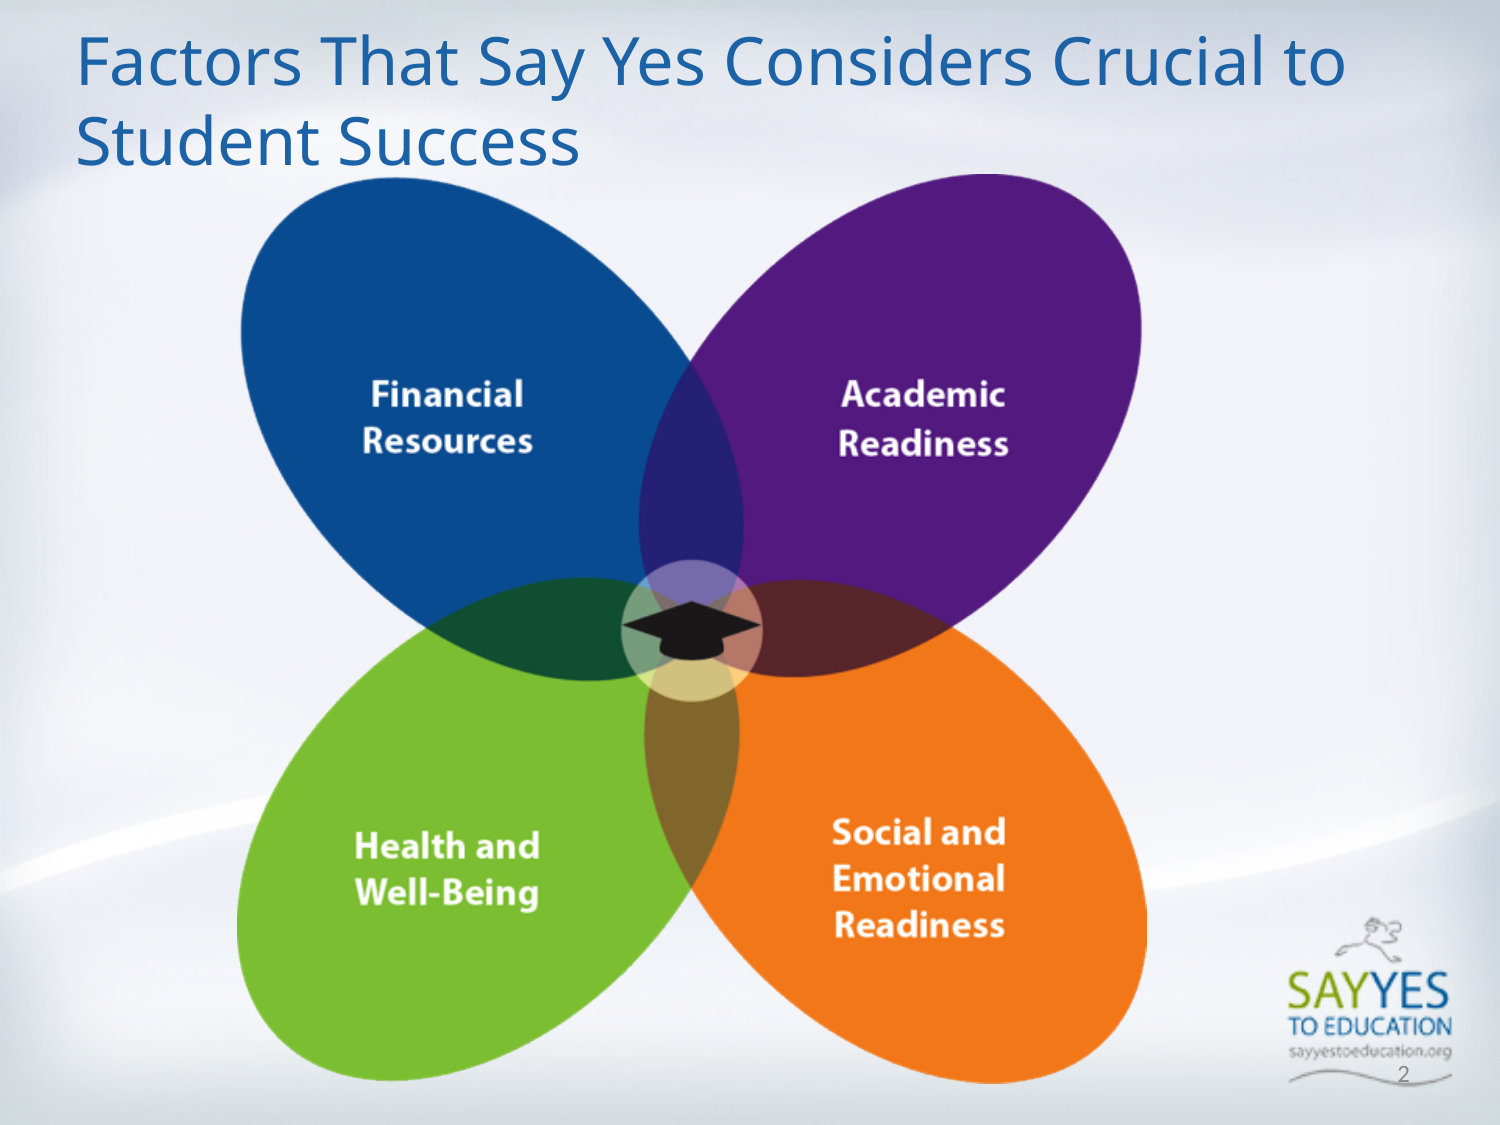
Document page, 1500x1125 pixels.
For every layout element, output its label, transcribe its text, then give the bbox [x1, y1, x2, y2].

slide_number 2 [1074, 1042, 1425, 1103]
title Factors That Say Yes Considers Crucial to Student Success [74, 44, 1426, 233]
picture [0, 0, 1500, 1125]
